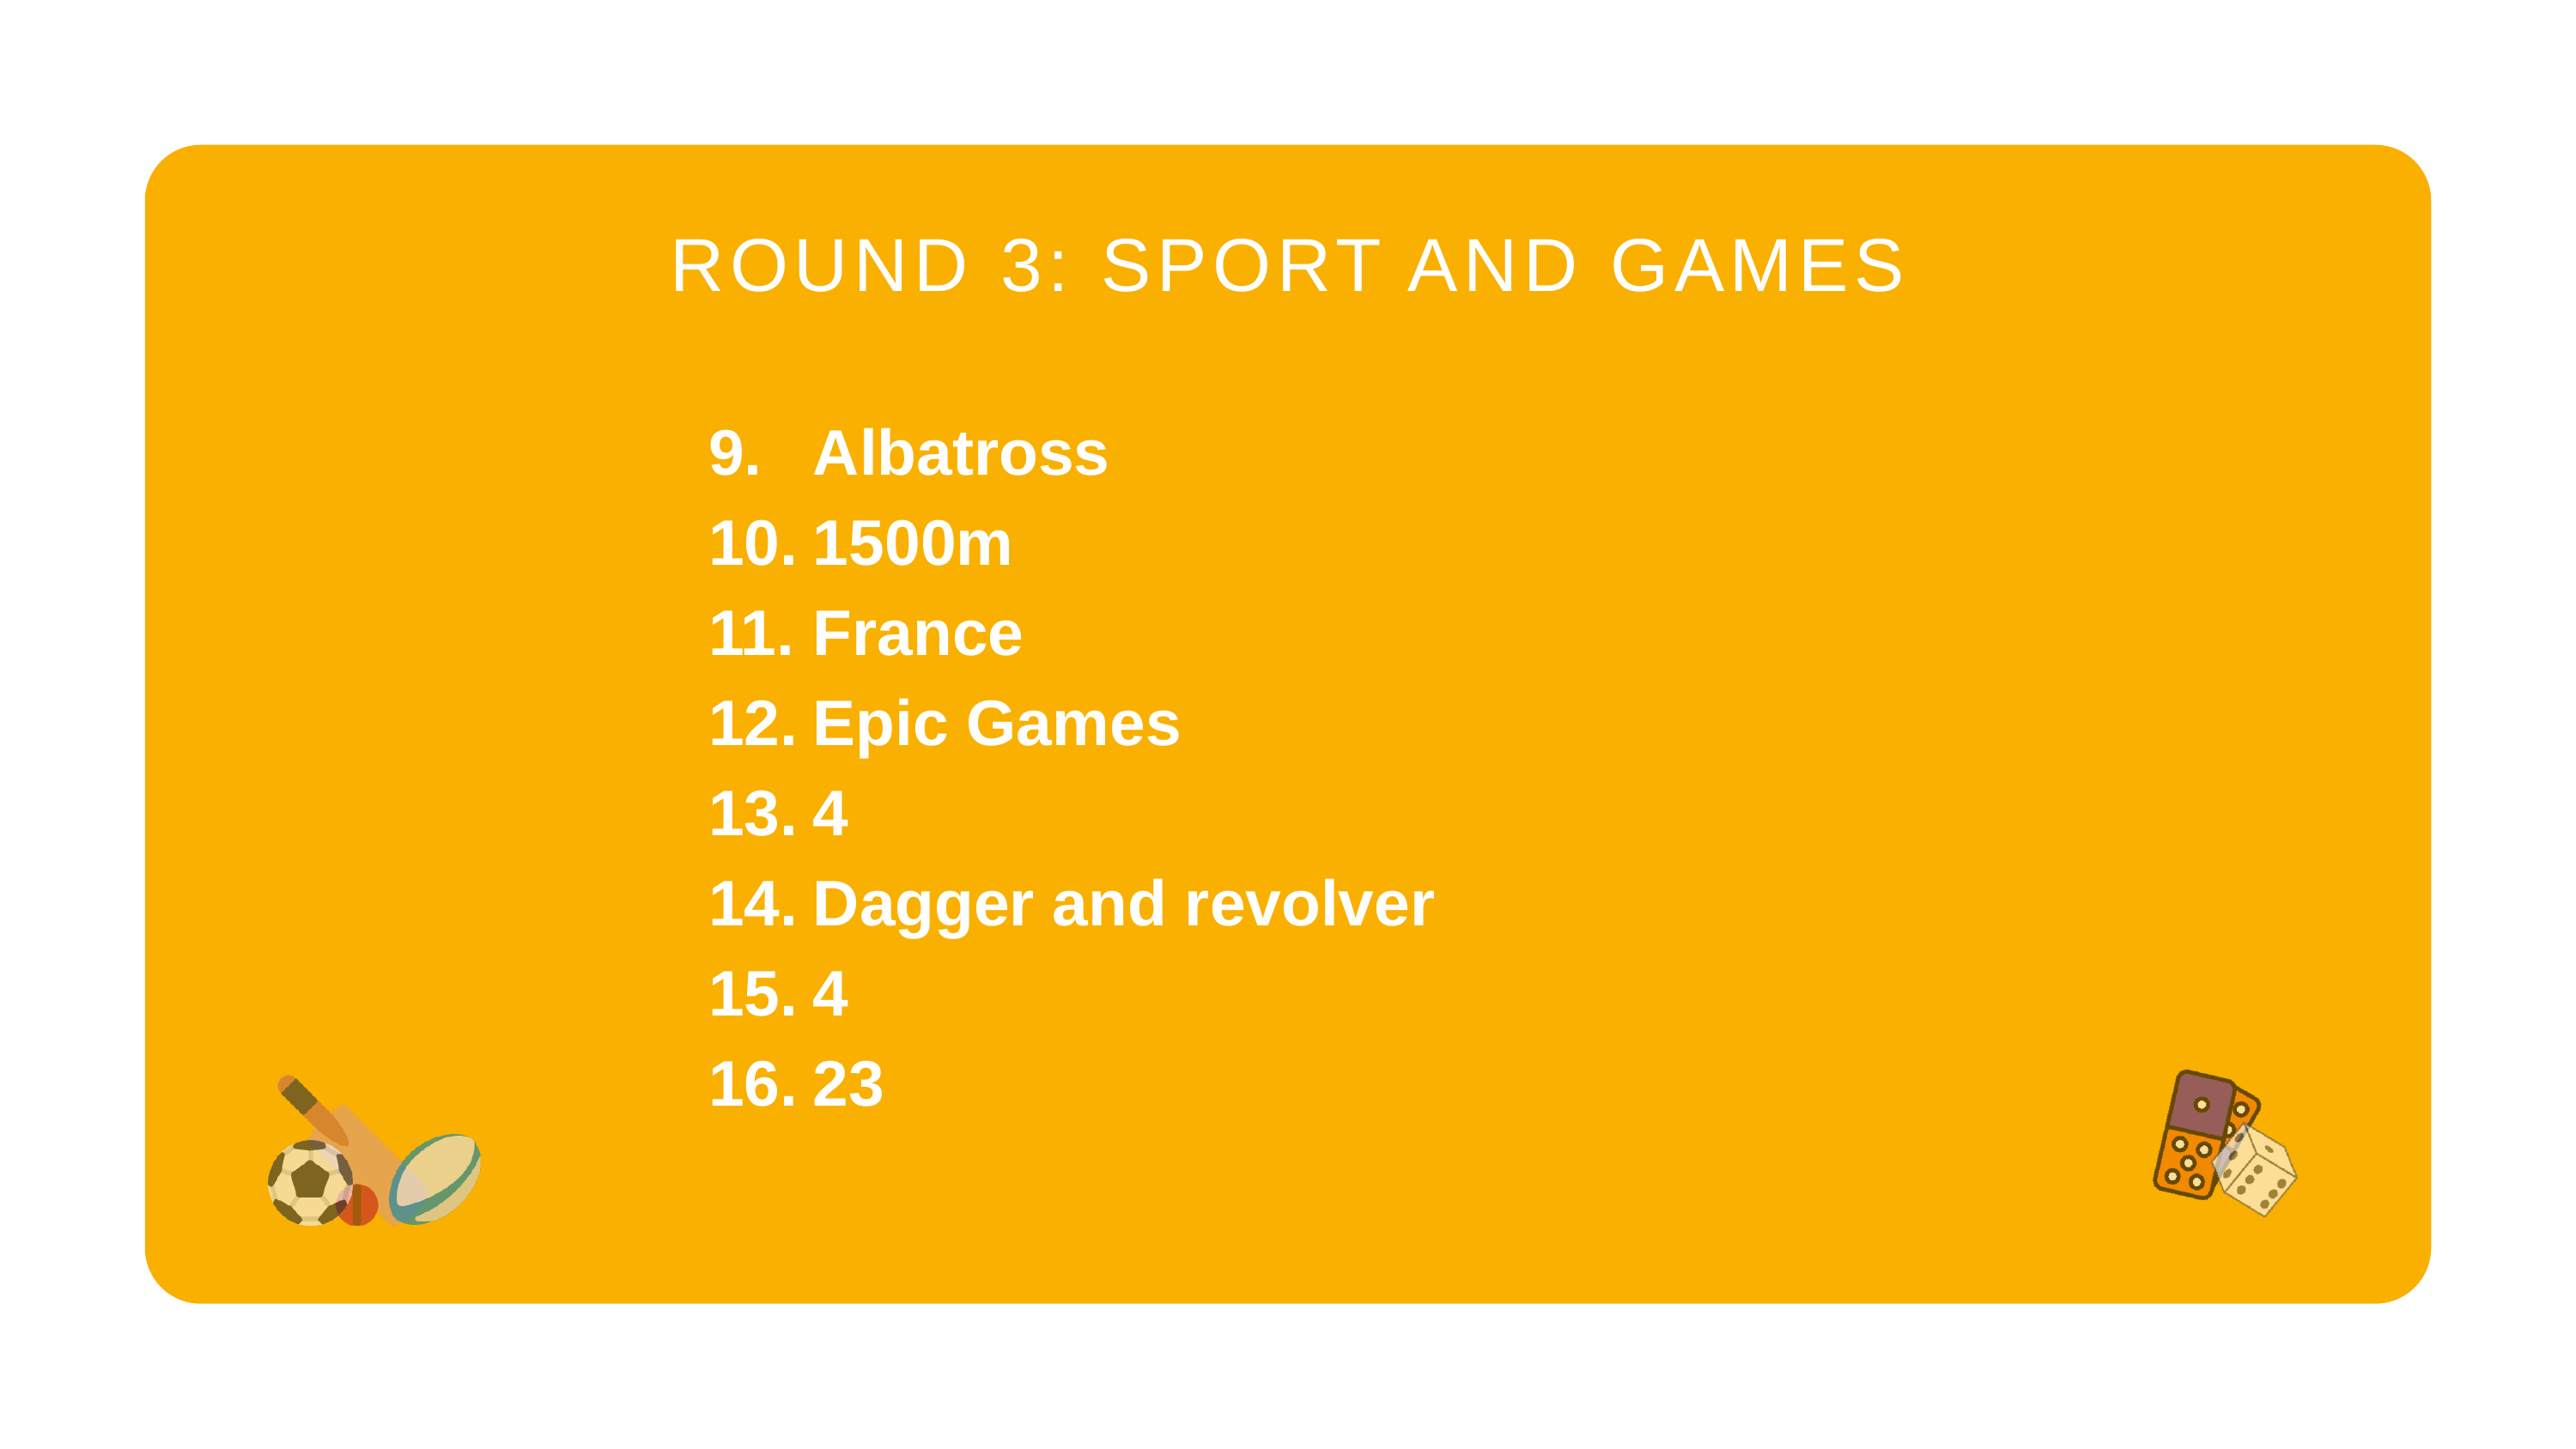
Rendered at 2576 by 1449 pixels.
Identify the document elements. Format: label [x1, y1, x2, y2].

text_box [2129, 1075, 2320, 1224]
text_box [144, 144, 2432, 1304]
text_box [268, 1073, 481, 1226]
